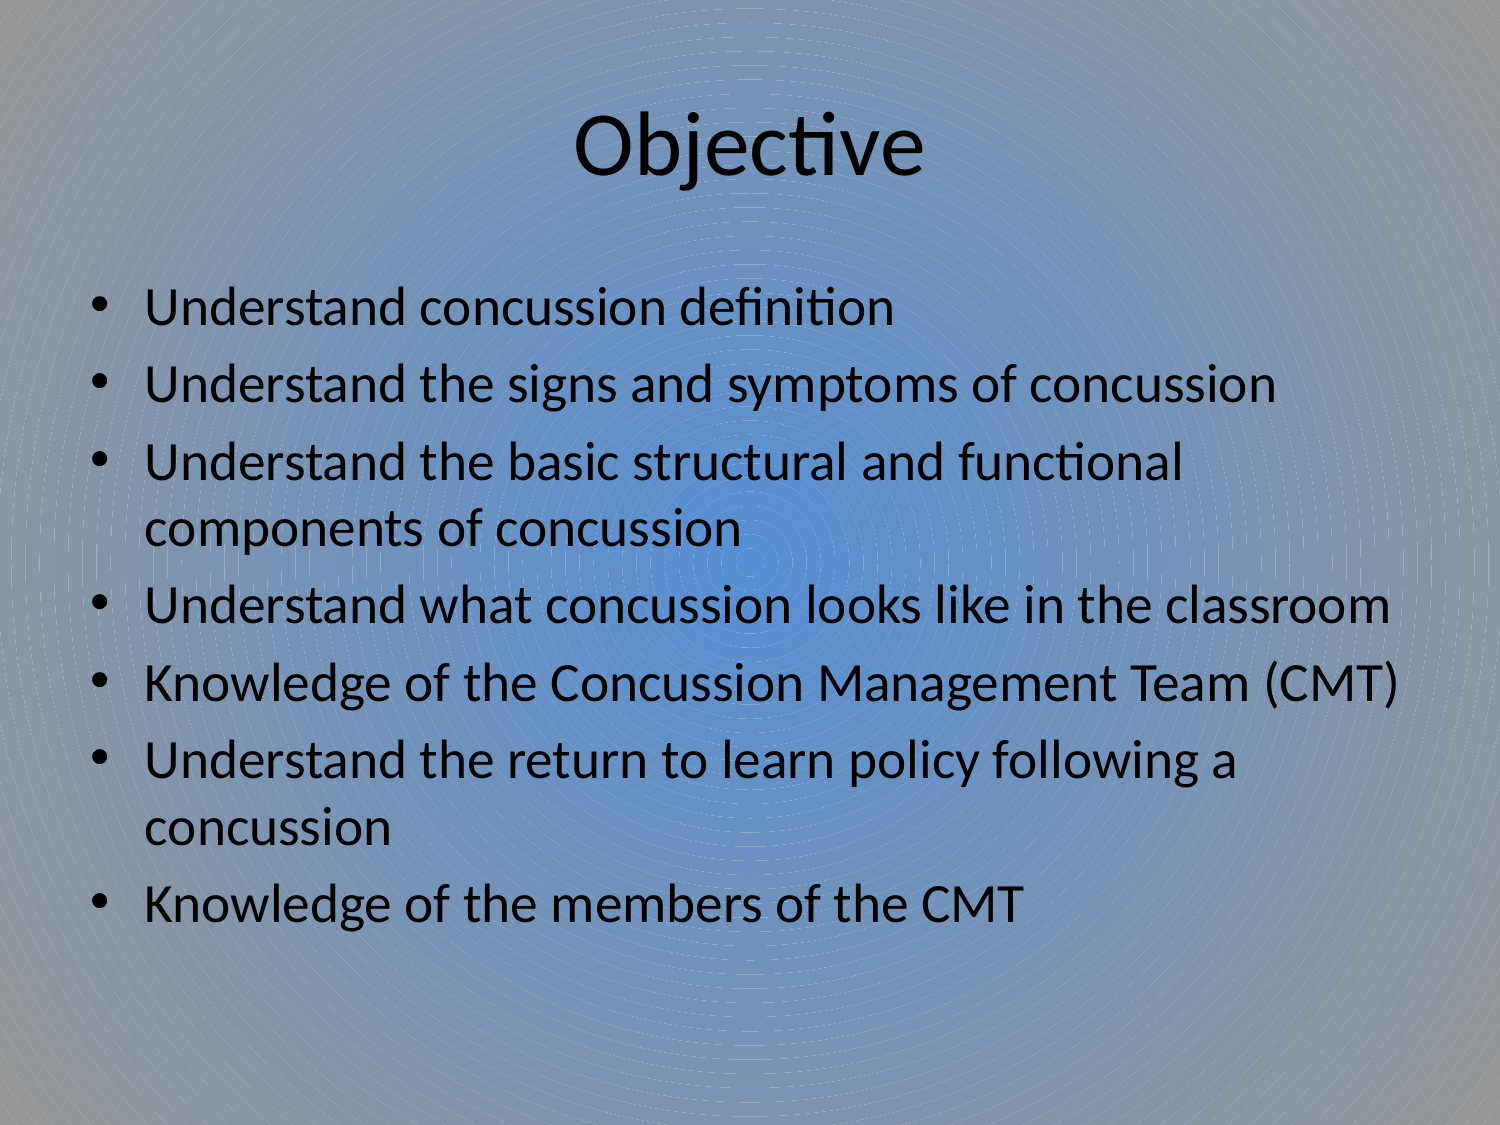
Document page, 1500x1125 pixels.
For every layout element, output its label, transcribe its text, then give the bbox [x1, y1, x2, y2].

list Understand concussion definition Understand the signs and symptoms of concussion Understand the basic structural and functional components of concussion Understand what concussion looks like in the classroom Knowledge of the Concussion Management Team (CMT) Understand the return to learn policy following a concussion Knowledge of the members of the CMT [75, 262, 1425, 1005]
title Objective [75, 45, 1425, 233]
